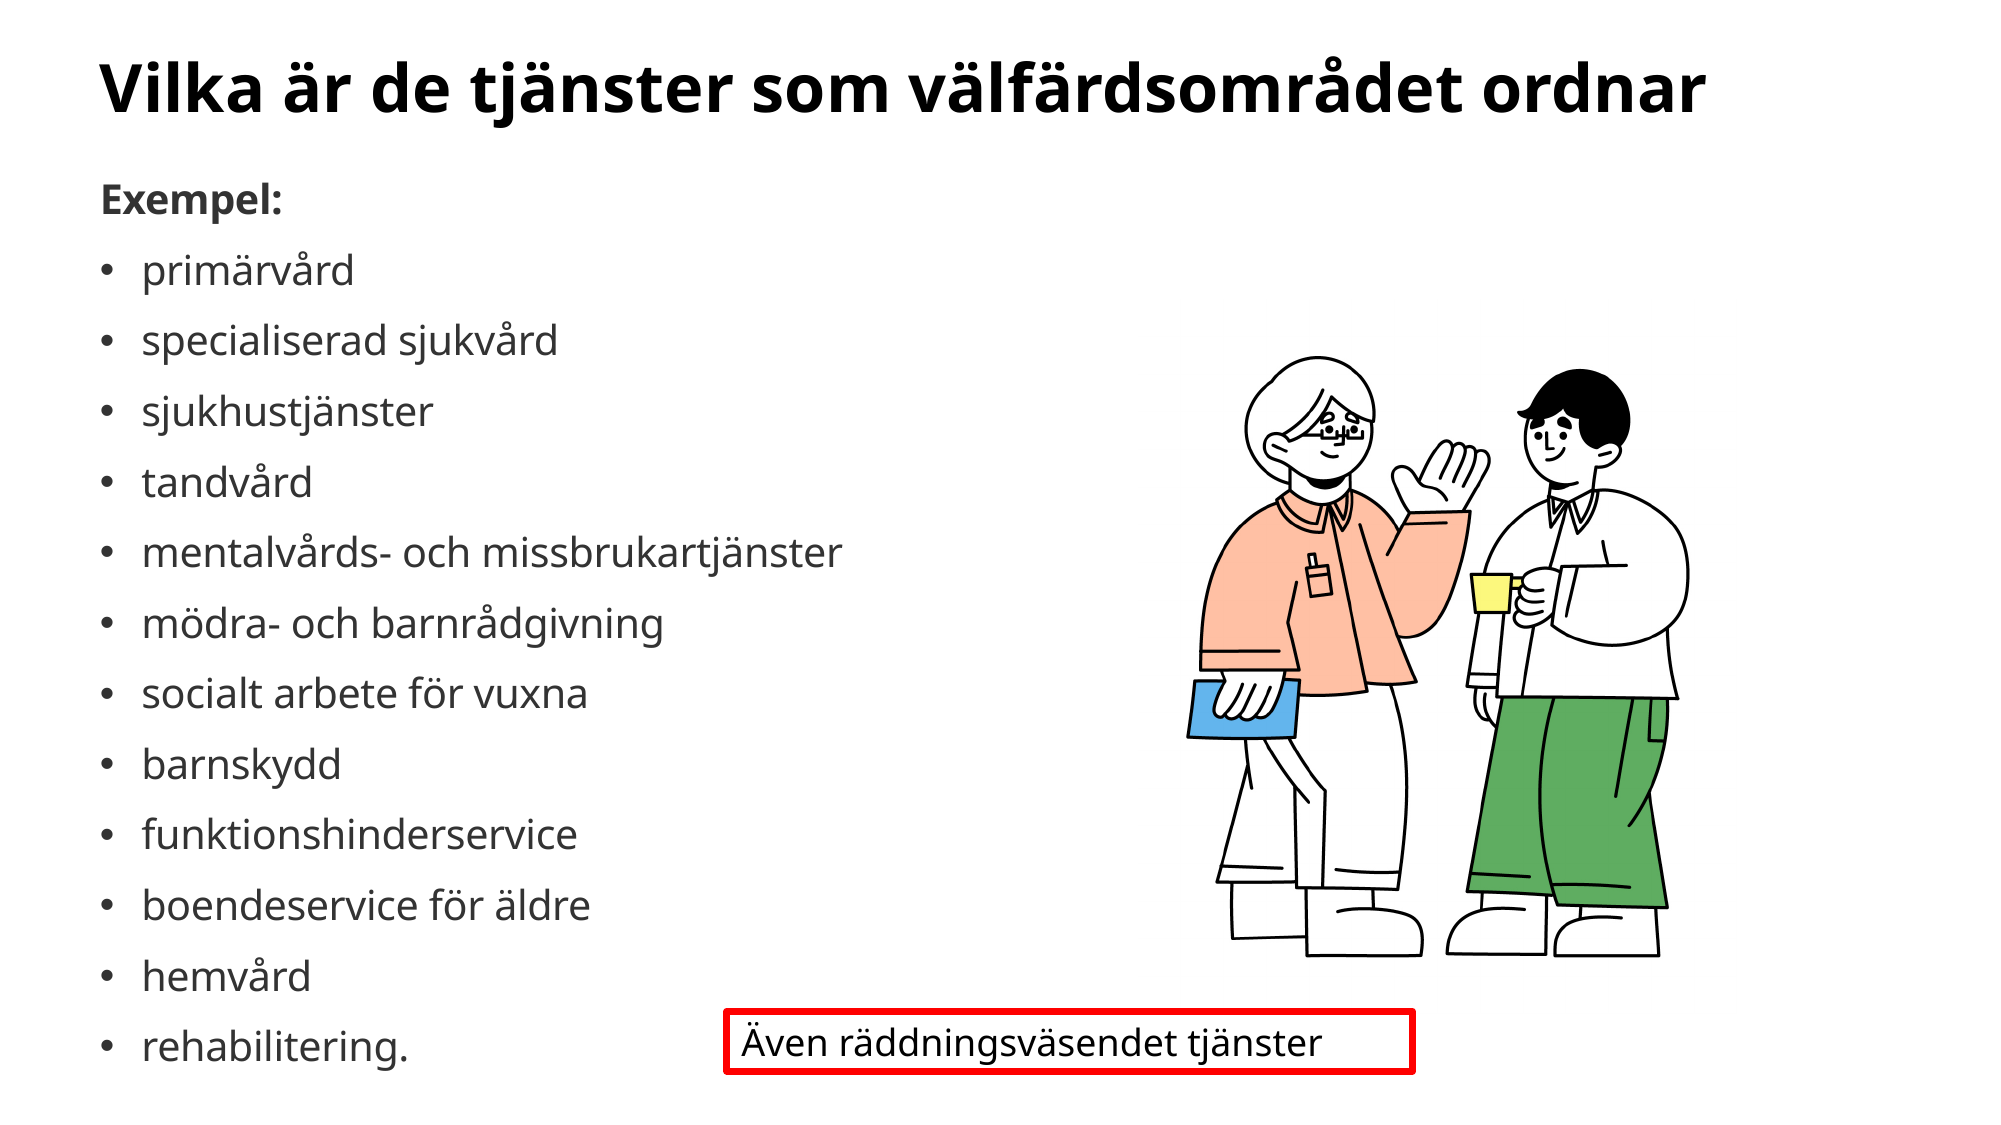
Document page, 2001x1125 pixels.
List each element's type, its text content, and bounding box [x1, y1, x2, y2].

title Vilka är de tjänster som välfärdsområdet ordnar [99, 41, 1972, 212]
list Exempel: primärvård specialiserad sjukvård sjukhustjänster tandvård mentalvårds- och missbrukartjänster mödra- och barnrådgivning socialt arbete för vuxna barnskydd funktionshinderservice boendeservice för äldre hemvård rehabilitering. [99, 169, 950, 1084]
text_box Även räddningsväsendet tjänster [726, 1011, 1413, 1072]
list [1138, 299, 1737, 1014]
